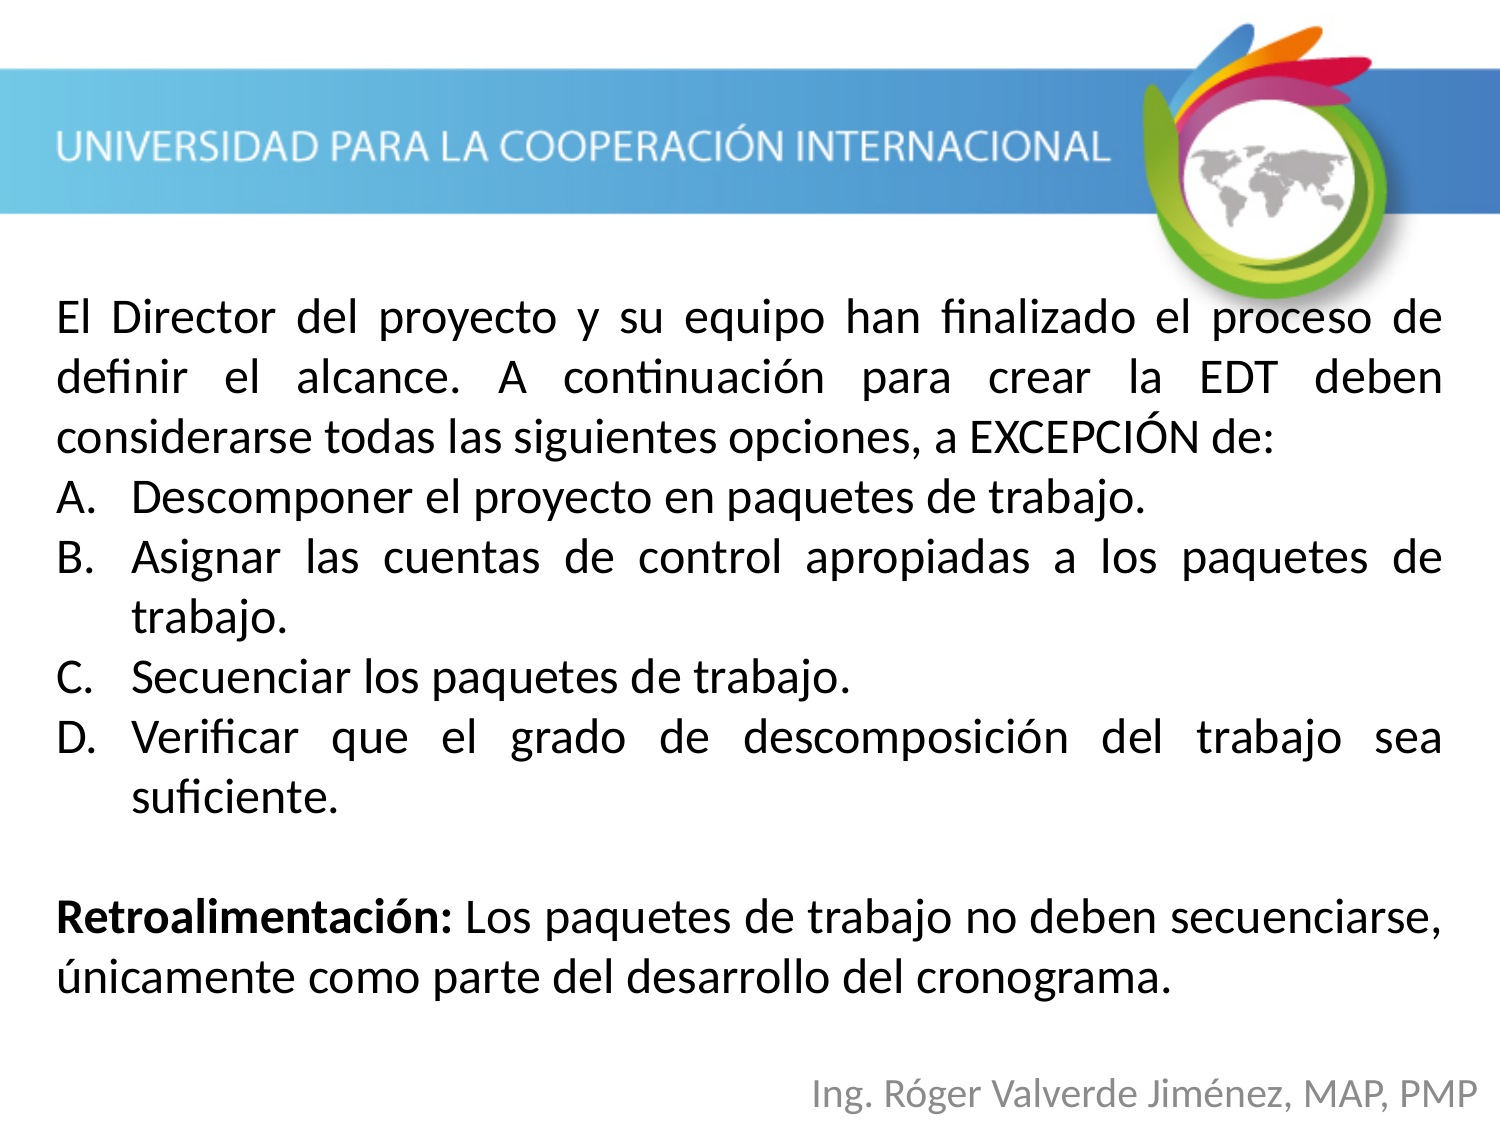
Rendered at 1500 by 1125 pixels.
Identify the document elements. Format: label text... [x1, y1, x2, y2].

subtitle Ing. Róger Valverde Jiménez, MAP, PMP [1459, 1058, 1500, 1125]
text_box El Director del proyecto y su equipo han finalizado el proceso de definir el alcance. A continuación para crear la EDT deben considerarse todas las siguientes opciones, a EXCEPCIÓN de: Descomponer el proyecto en paquetes de trabajo. Asignar las cuentas de control apropiadas a los paquetes de trabajo. Secuenciar los paquetes de trabajo. Verificar que el grado de descomposición del trabajo sea suficiente. Retroalimentación: Los paquetes de trabajo no deben secuenciarse, únicamente como parte del desarrollo del cronograma. [41, 55, 1459, 1125]
picture [0, 0, 1500, 1125]
